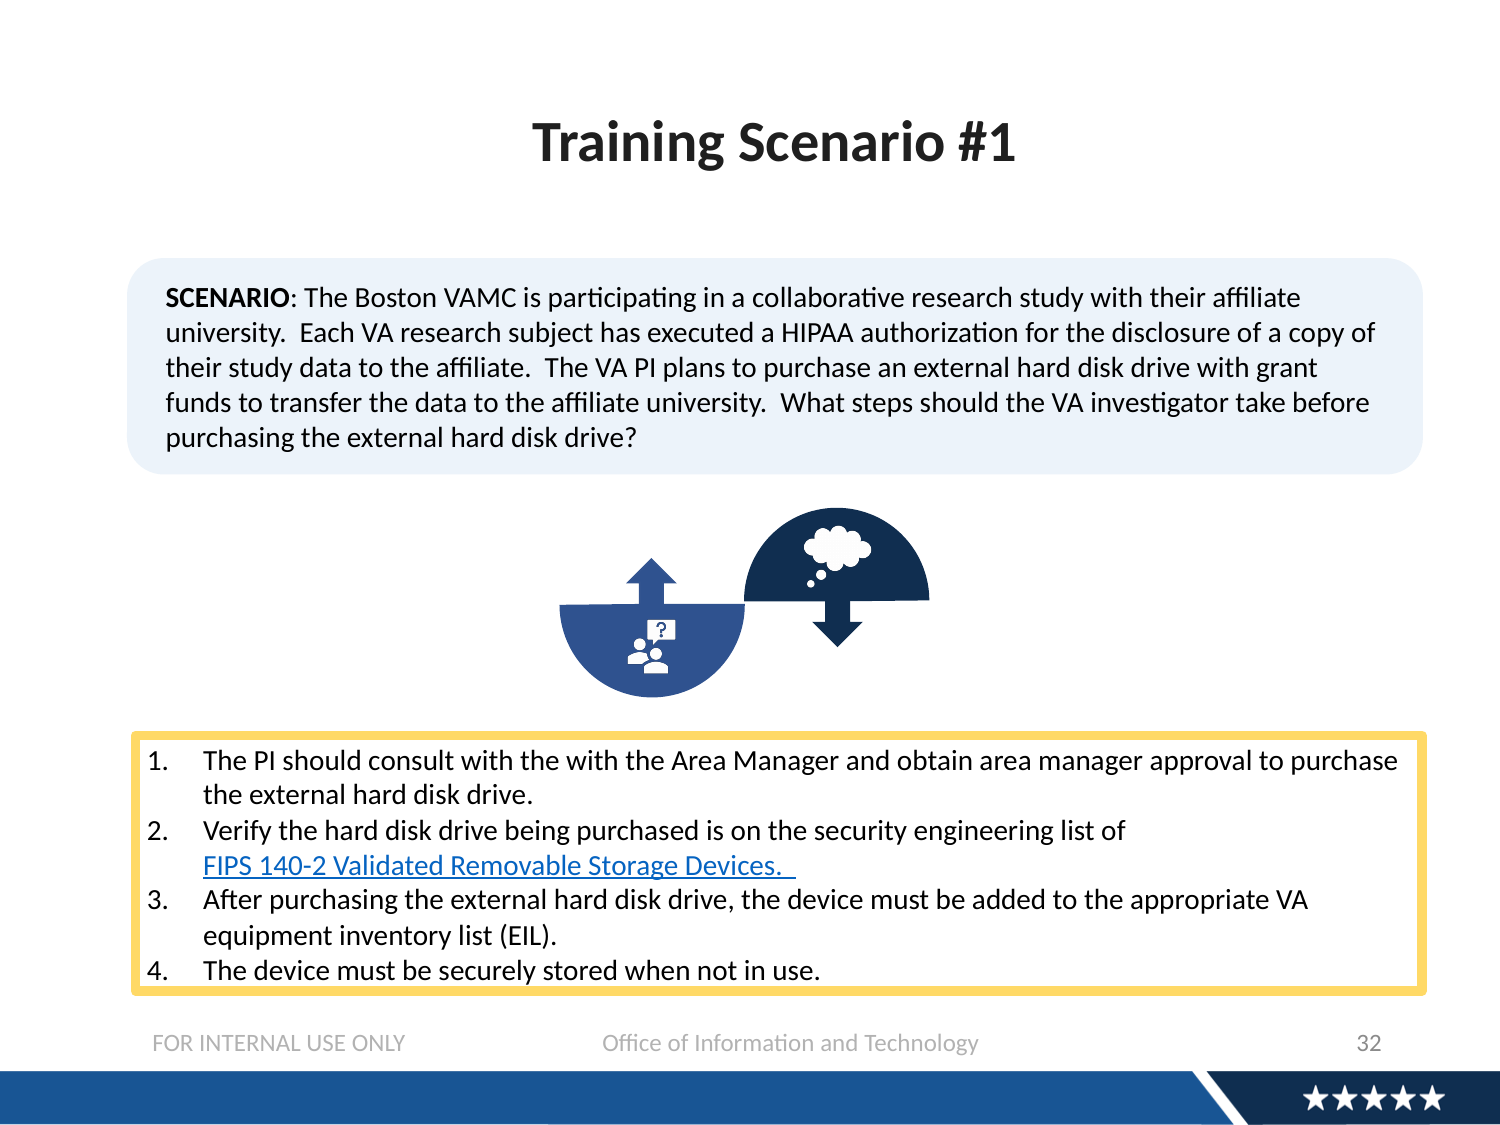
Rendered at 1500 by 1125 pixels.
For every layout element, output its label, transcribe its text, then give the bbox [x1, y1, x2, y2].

text_box Training Scenario #1 [128, 86, 1422, 199]
picture [0, 1070, 1500, 1125]
text_box SCENARIO: The Boston VAMC is participating in a collaborative research study with their affiliate university. Each VA research subject has executed a HIPAA authorization for the disclosure of a copy of their study data to the affiliate. The VA PI plans to purchase an external hard disk drive with grant funds to transfer the data to the affiliate university. What steps should the VA investigator take before purchasing the external hard disk drive? [154, 272, 1397, 459]
text_box The PI should consult with the with the Area Manager and obtain area manager approval to purchase the external hard disk drive. Verify the hard disk drive being purchased is on the security engineering list of FIPS 140-2 Validated Removable Storage Devices. After purchasing the external hard disk drive, the device must be added to the appropriate VA equipment inventory list (EIL). The device must be securely stored when not in use. [135, 735, 1422, 992]
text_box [560, 508, 929, 697]
text_box [126, 258, 1423, 475]
footer FOR INTERNAL USE ONLY Office of Information and Technology [102, 1011, 1030, 1071]
text_box 32 [1059, 1010, 1397, 1071]
